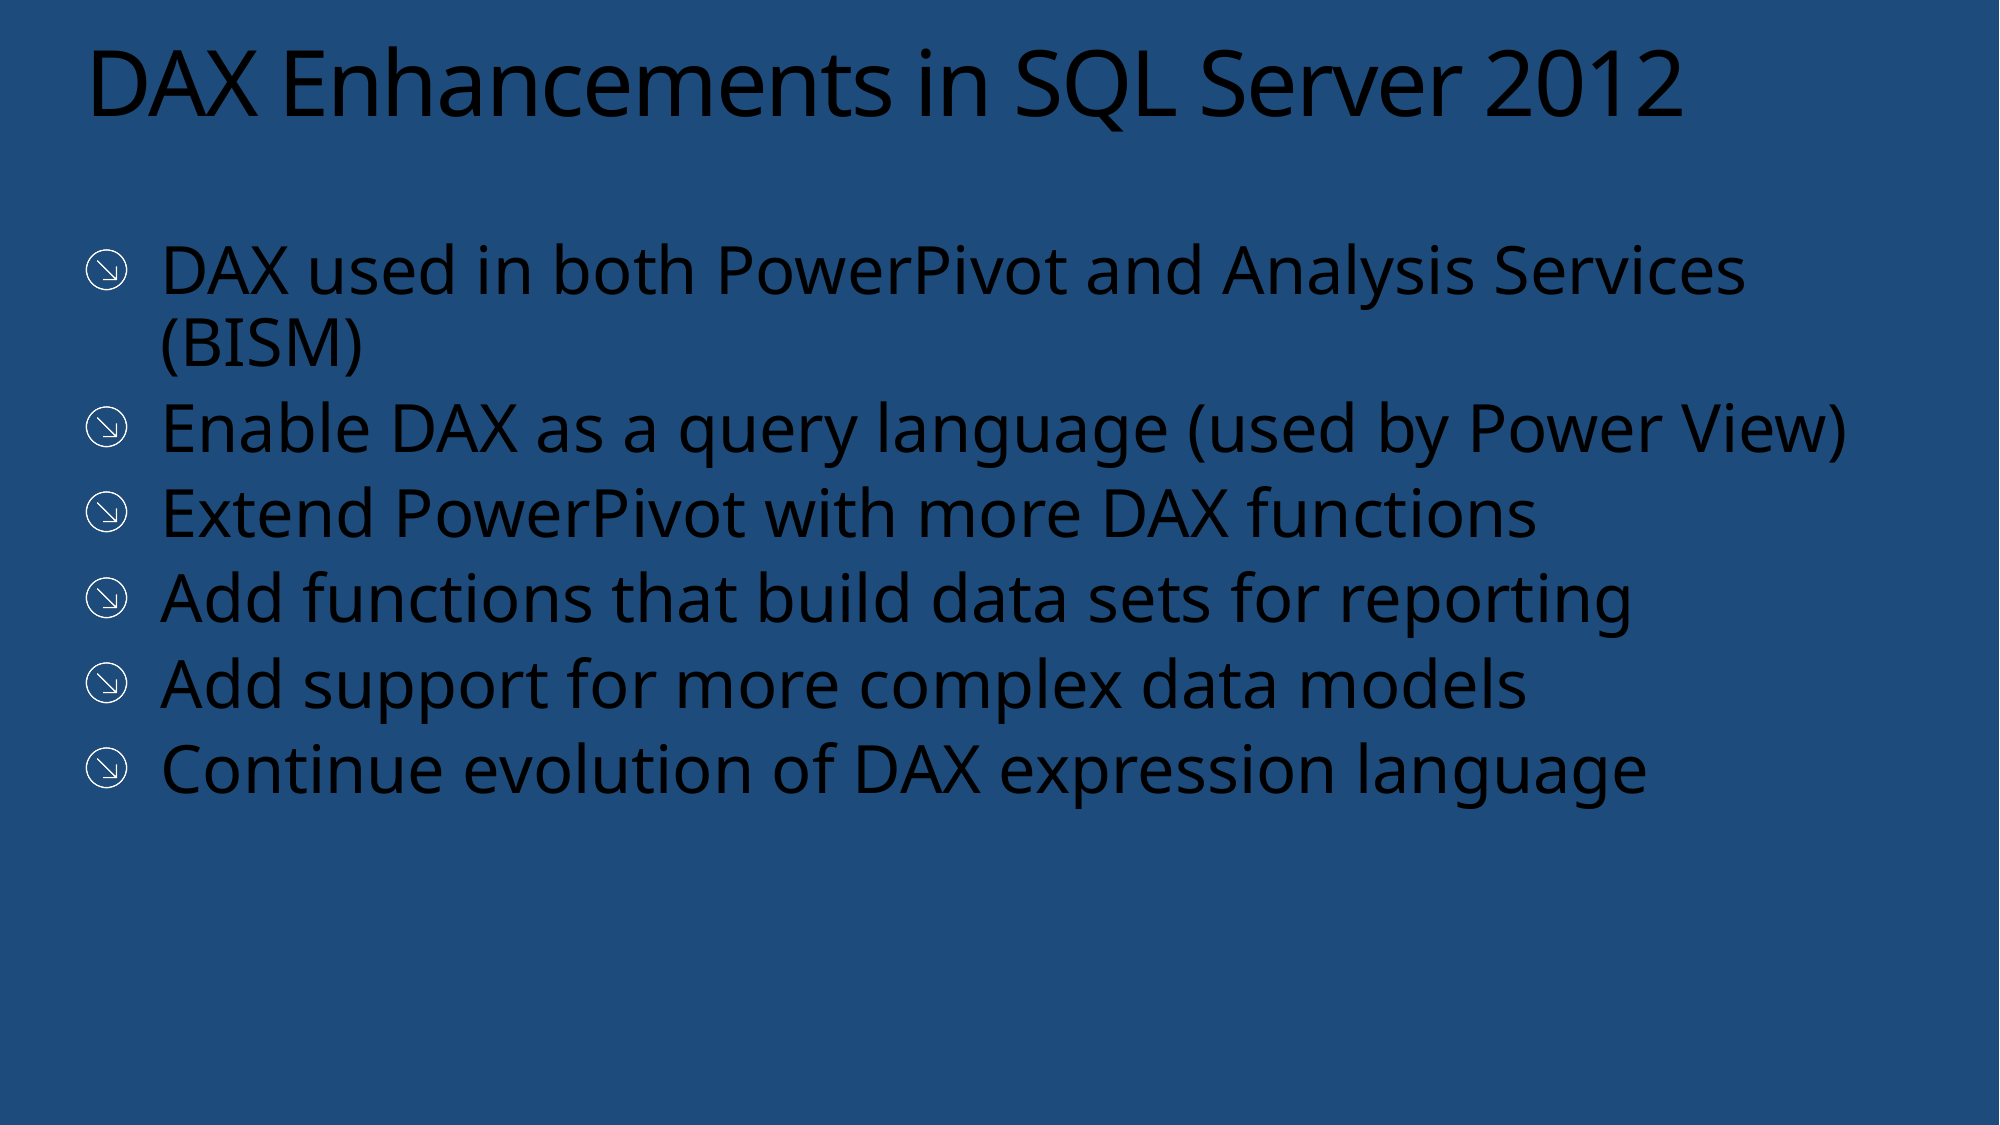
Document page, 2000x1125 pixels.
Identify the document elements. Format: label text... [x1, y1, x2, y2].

list DAX used in both PowerPivot and Analysis Services (BISM) Enable DAX as a query language (used by Power View) Extend PowerPivot with more DAX functions Add functions that build data sets for reporting Add support for more complex data models Continue evolution of DAX expression language [85, 237, 1914, 755]
title DAX Enhancements in SQL Server 2012 [85, 37, 1914, 138]
picture [85, 248, 128, 291]
picture [85, 746, 128, 789]
picture [85, 405, 128, 448]
picture [85, 661, 128, 704]
picture [85, 576, 128, 619]
picture [85, 490, 128, 533]
